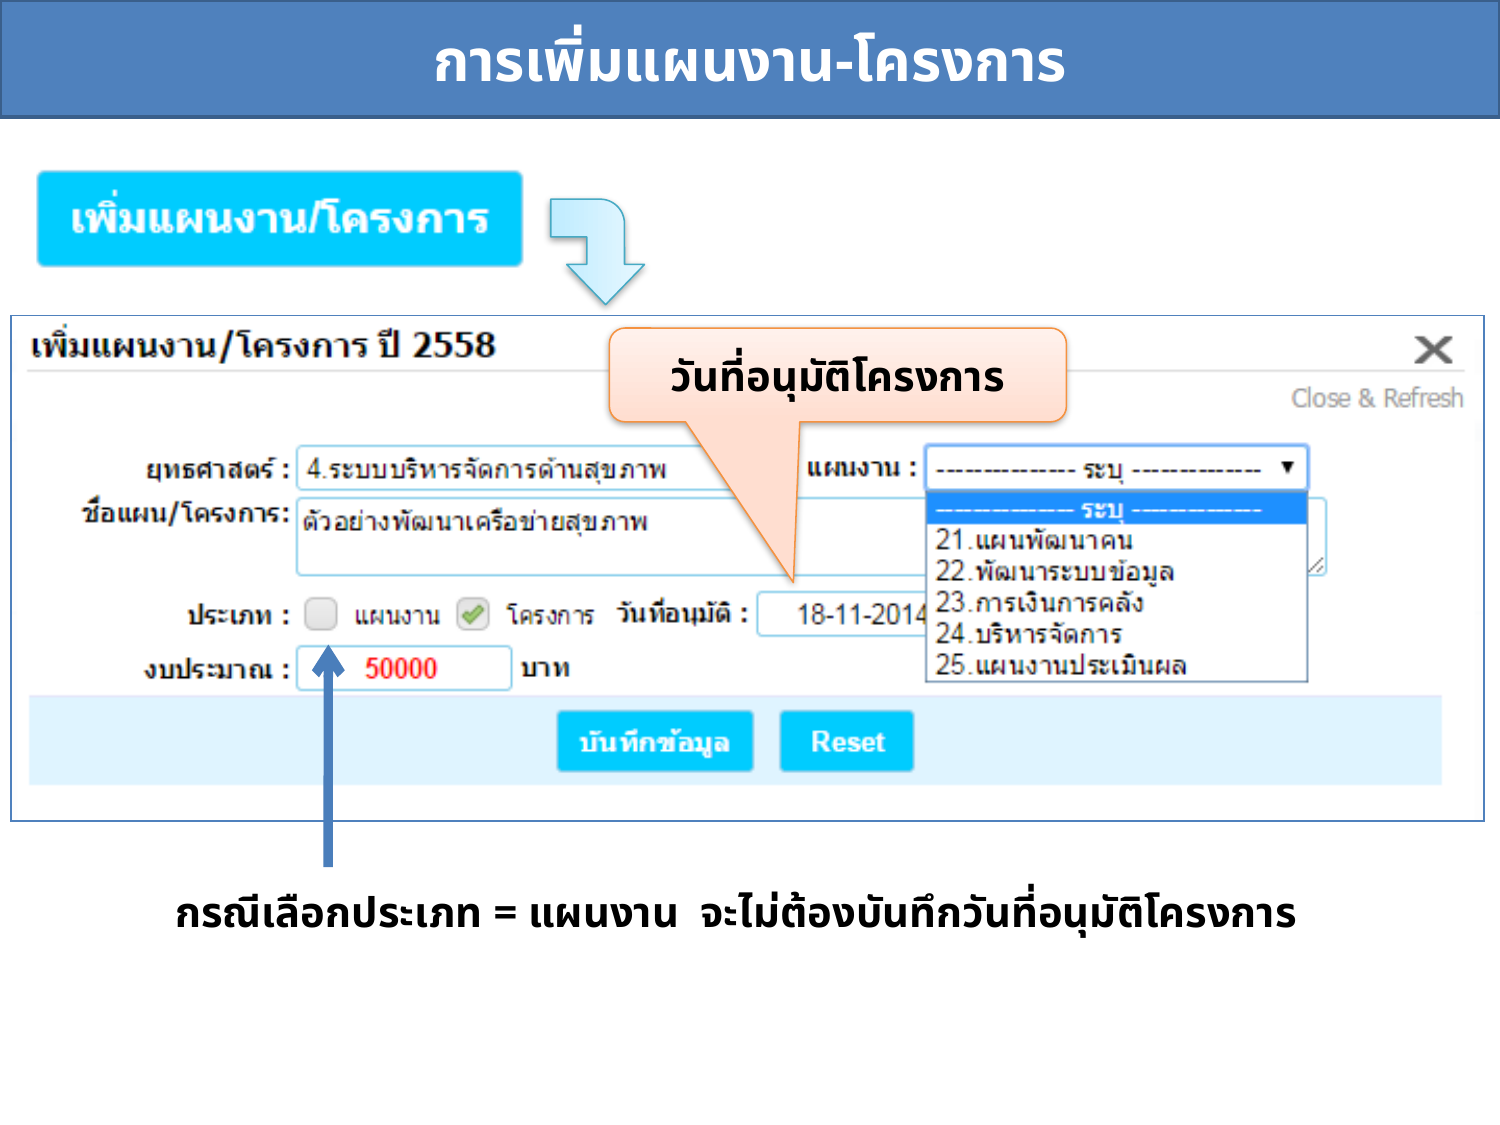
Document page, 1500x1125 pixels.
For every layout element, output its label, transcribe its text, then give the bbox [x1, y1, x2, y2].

text_box การเพิ่มแผนงาน-โครงการ [0, 0, 1500, 119]
picture [34, 158, 528, 270]
picture [11, 316, 1484, 821]
text_box กรณีเลือกประเภท = แผนงาน จะไม่ต้องบันทึกวันที่อนุมัติโครงการ [160, 878, 1313, 944]
text_box [549, 198, 646, 306]
